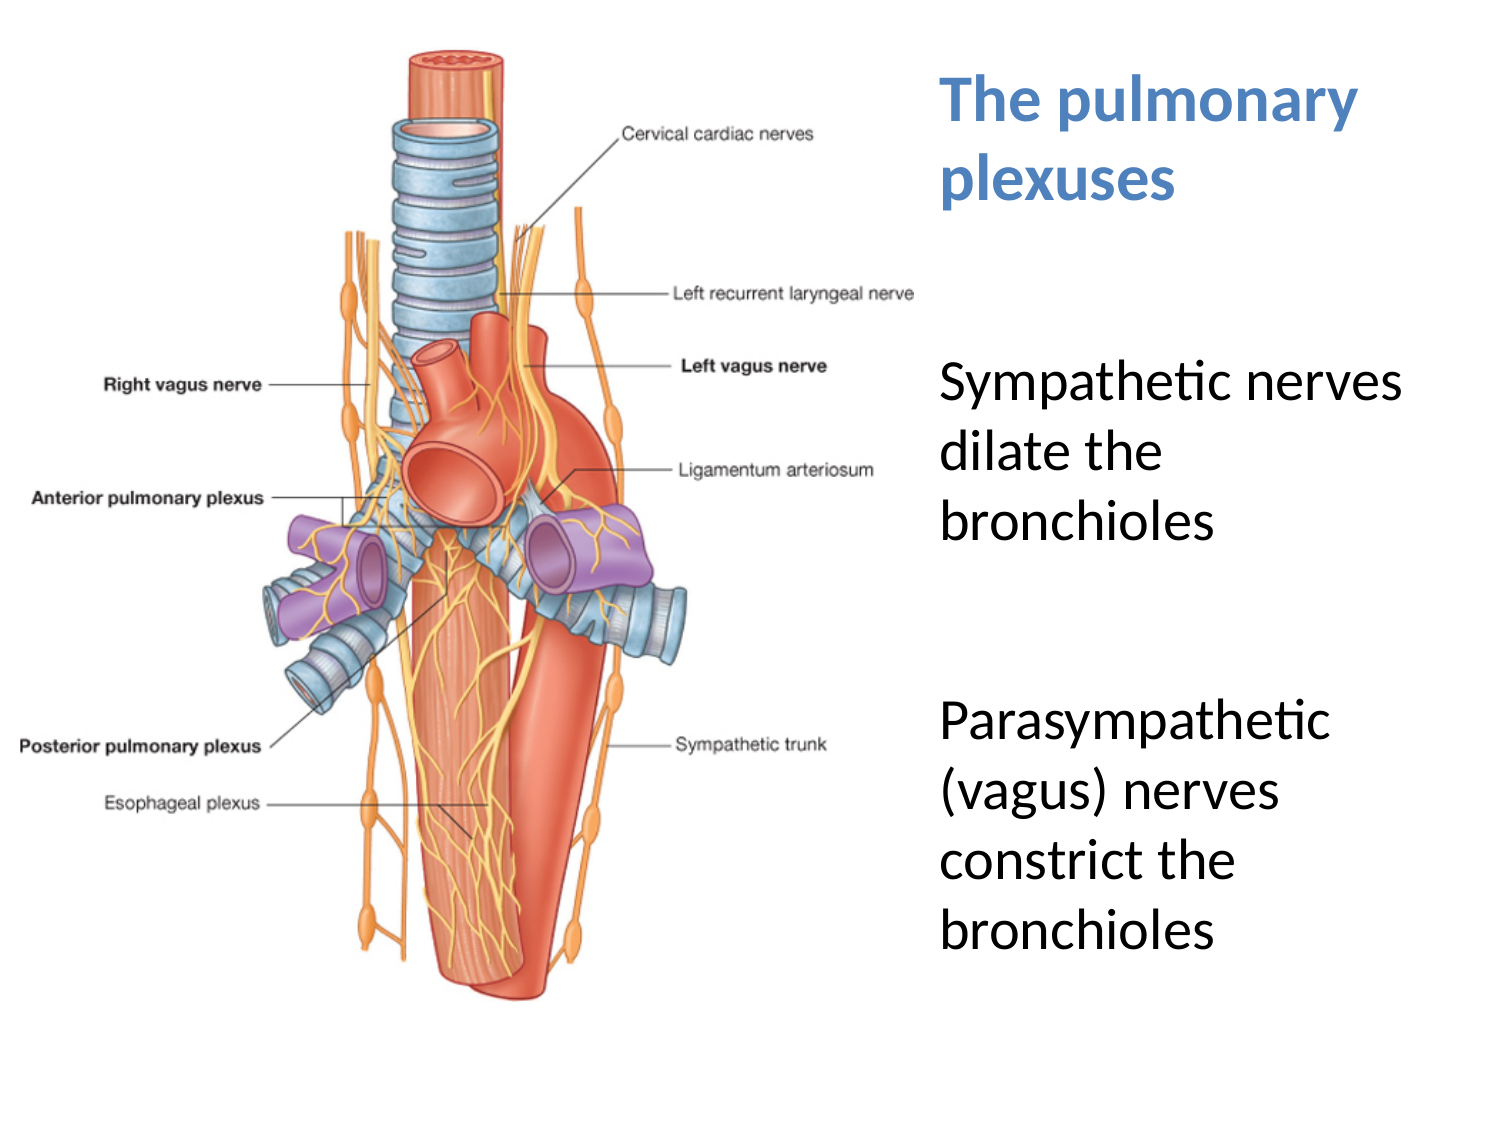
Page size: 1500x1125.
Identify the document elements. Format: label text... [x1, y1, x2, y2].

text_box The pulmonary plexuses Sympathetic nerves dilate the bronchioles Parasympathetic (vagus) nerves constrict the bronchioles [924, 46, 1463, 969]
picture [20, 46, 915, 1002]
